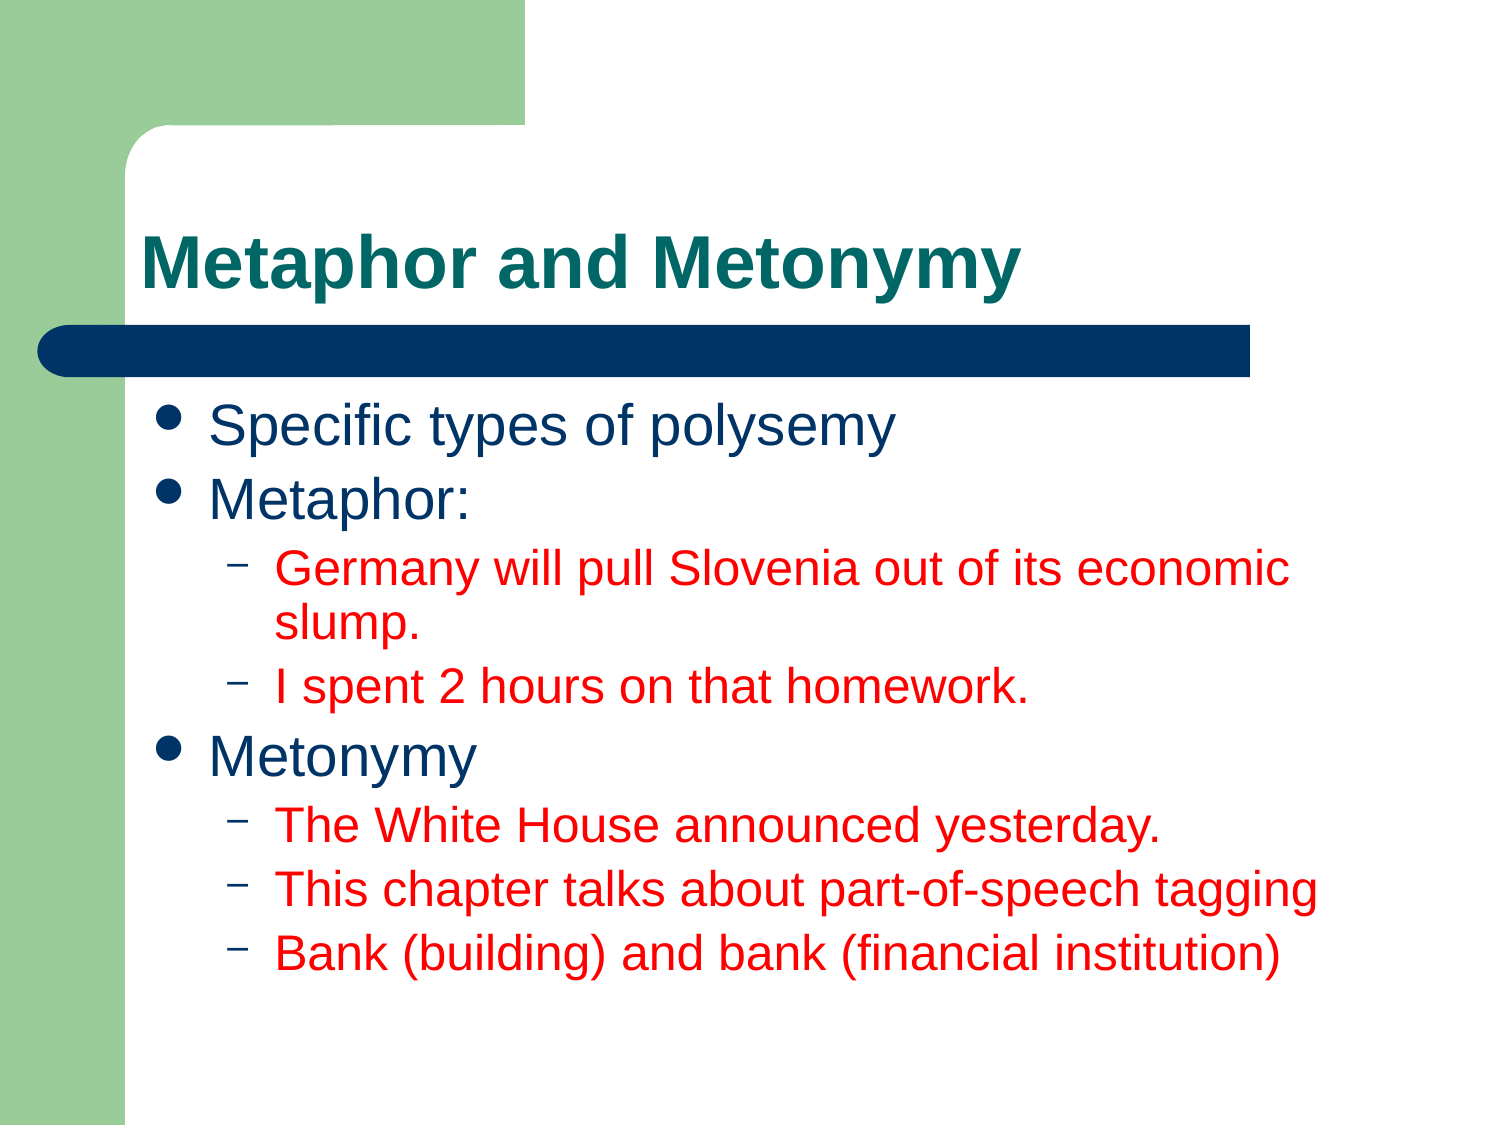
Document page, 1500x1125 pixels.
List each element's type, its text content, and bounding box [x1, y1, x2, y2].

title Metaphor and Metonymy [124, 124, 1426, 313]
list Specific types of polysemy Metaphor: Germany will pull Slovenia out of its economic slump. I spent 2 hours on that homework. Metonymy The White House announced yesterday. This chapter talks about part-of-speech tagging Bank (building) and bank (financial institution) [137, 387, 1400, 999]
